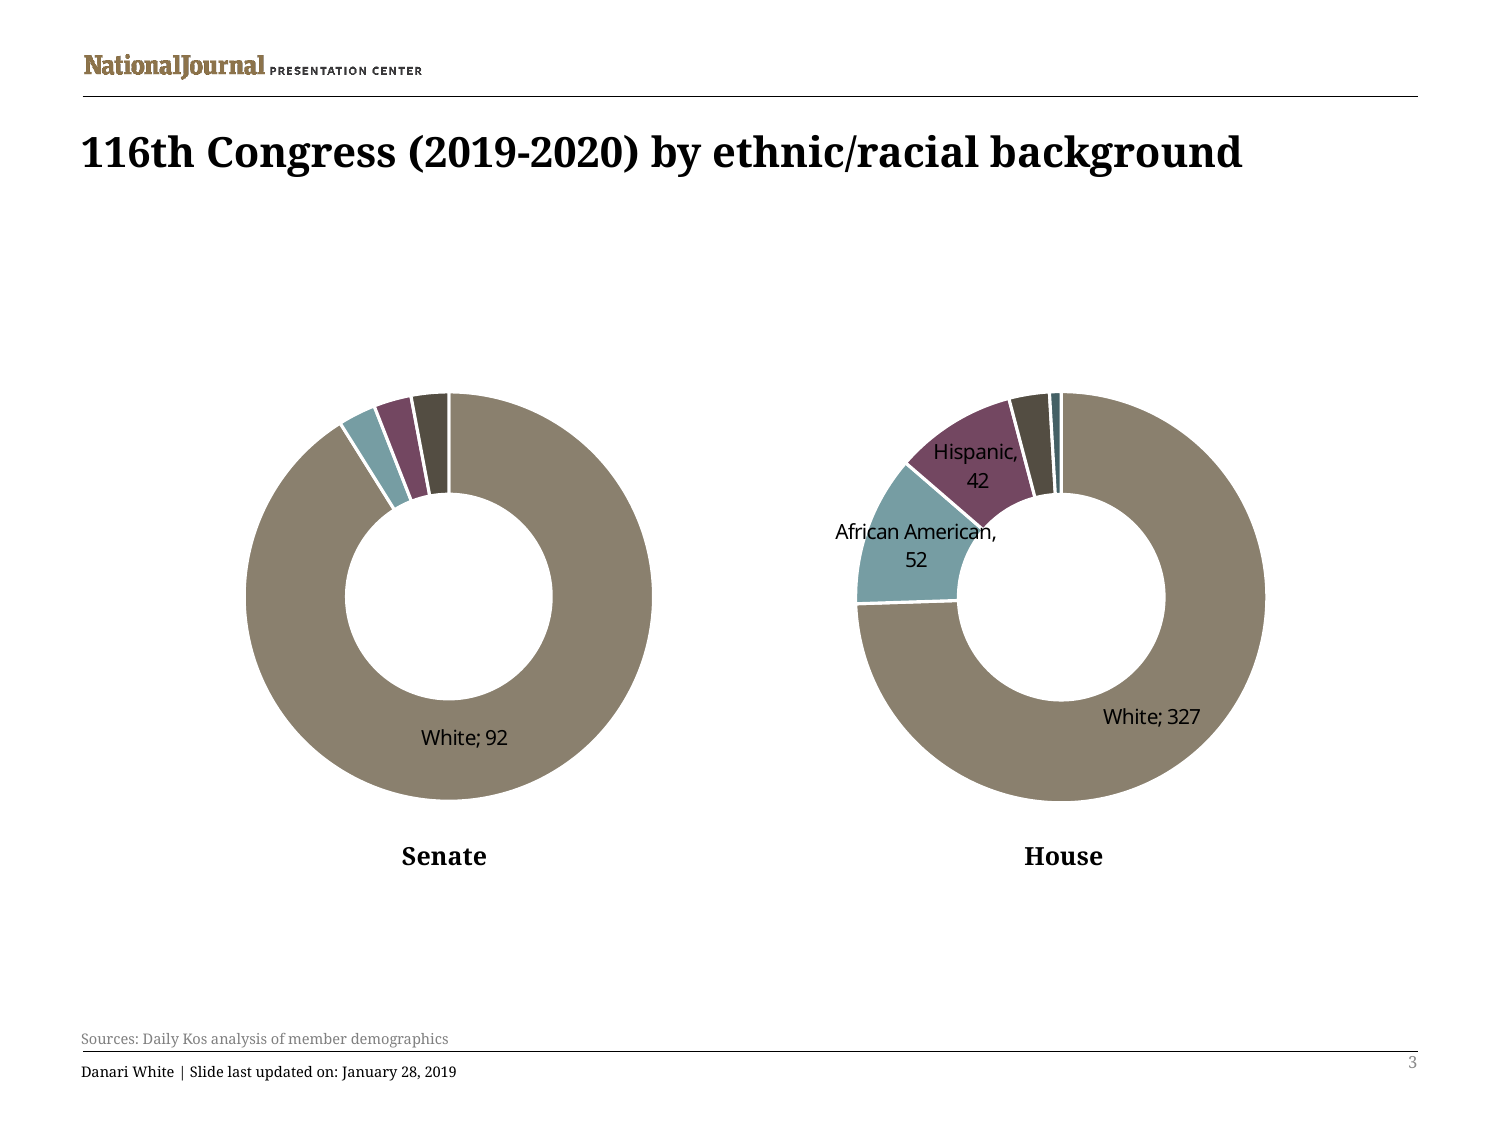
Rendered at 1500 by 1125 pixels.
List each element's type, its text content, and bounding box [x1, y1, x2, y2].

text_box Danari White | Slide last updated on: January 28, 2019 [66, 1053, 566, 1110]
picture [82, 44, 424, 90]
title 116th Congress (2019-2020) by ethnic/racial background [65, 124, 1446, 230]
text_box Sources: Daily Kos analysis of member demographics [66, 1020, 1420, 1052]
chart [10, 254, 1346, 916]
slide_number 3 [1059, 1033, 1433, 1094]
